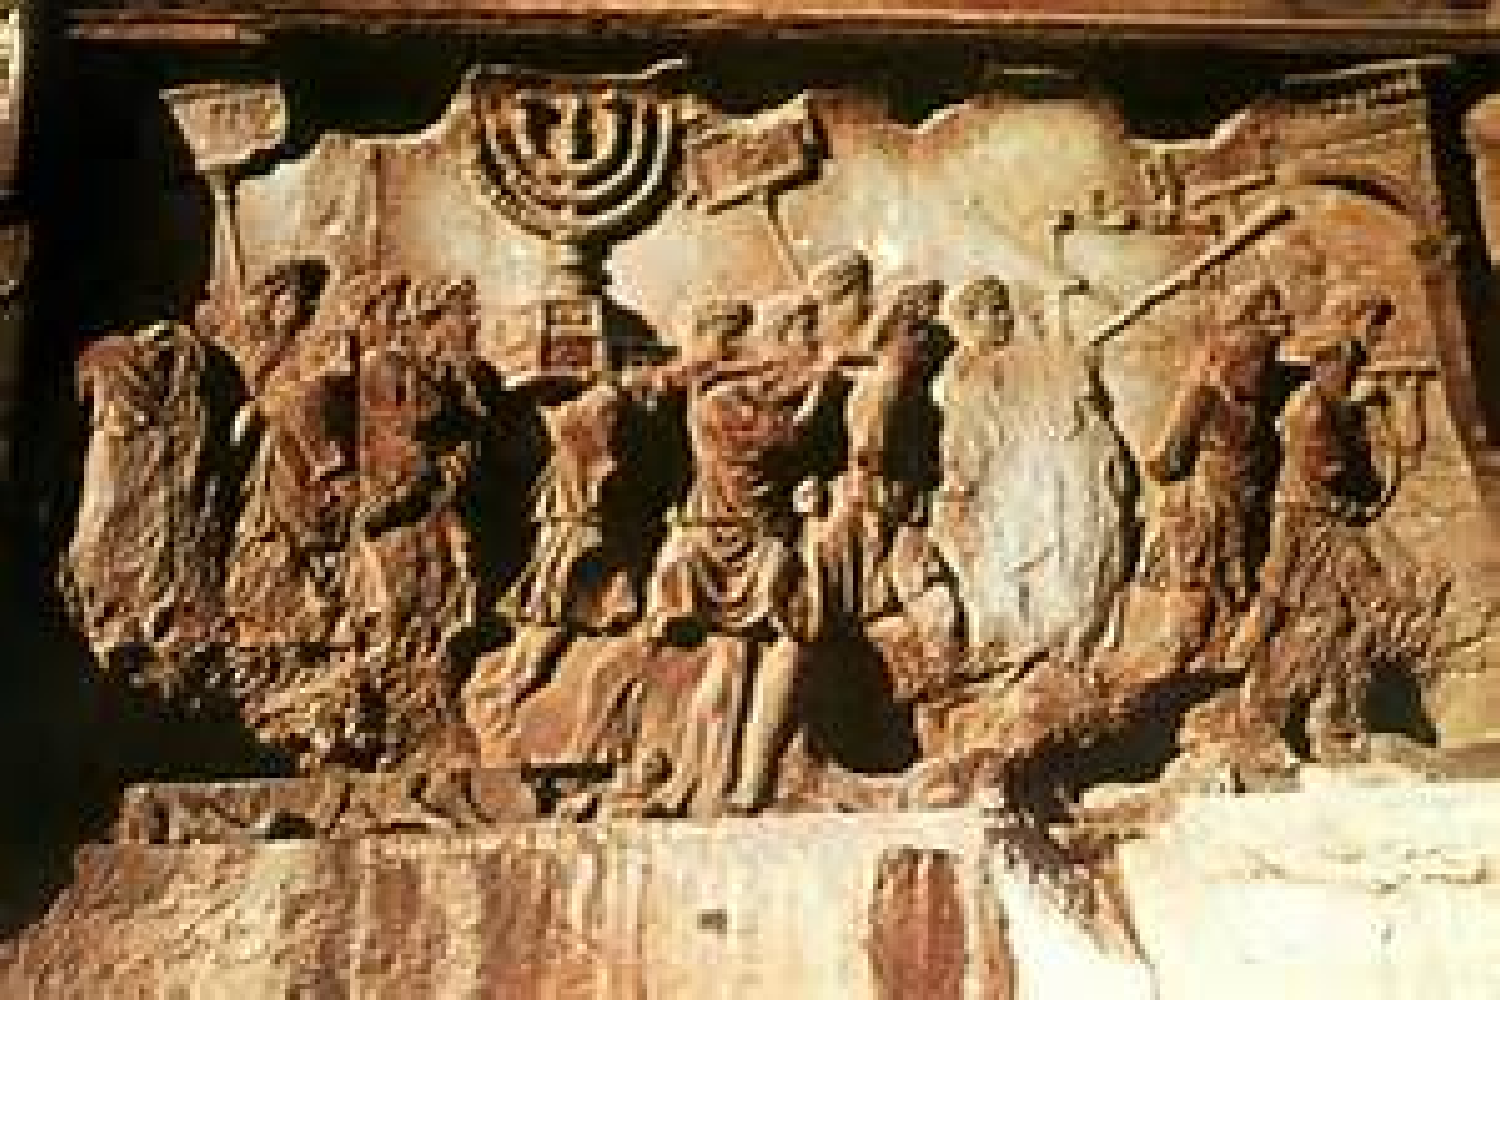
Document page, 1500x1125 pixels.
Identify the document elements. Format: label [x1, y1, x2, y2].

list [0, 0, 1500, 1000]
